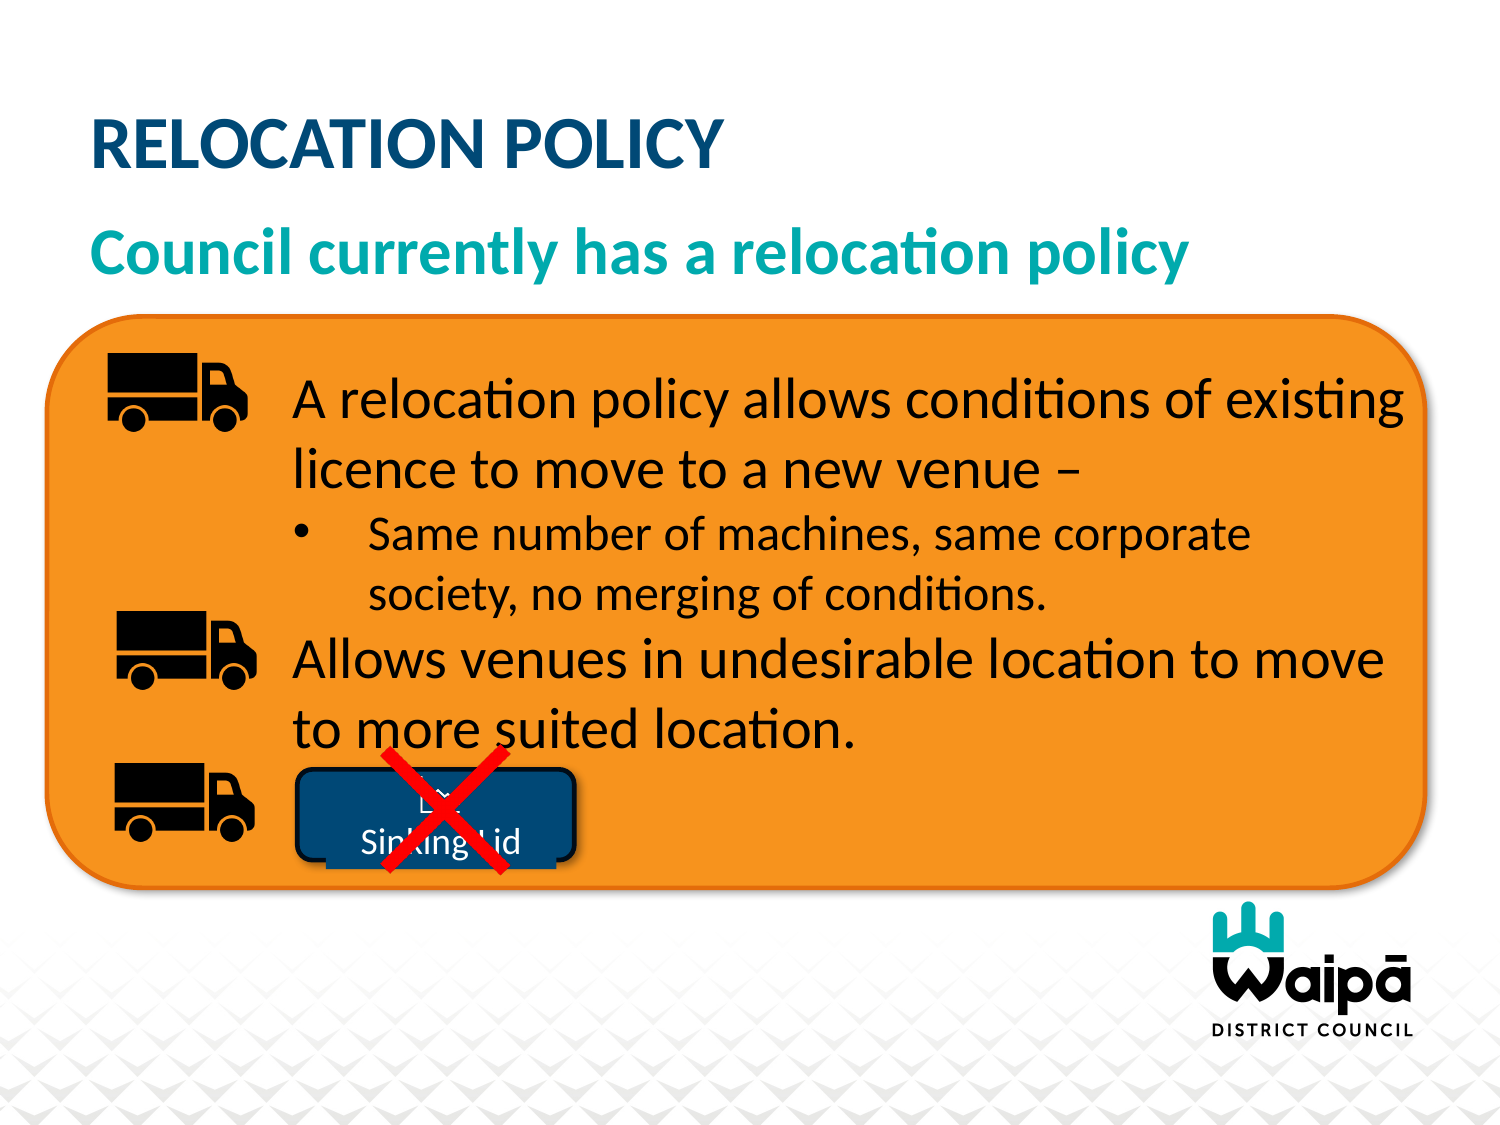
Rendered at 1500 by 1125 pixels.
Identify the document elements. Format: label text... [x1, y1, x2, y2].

title Relocation policy [75, 45, 1425, 200]
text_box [297, 724, 575, 895]
list Council currently has a relocation policy [75, 200, 1425, 300]
picture [0, 0, 1500, 1125]
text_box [46, 316, 1426, 889]
